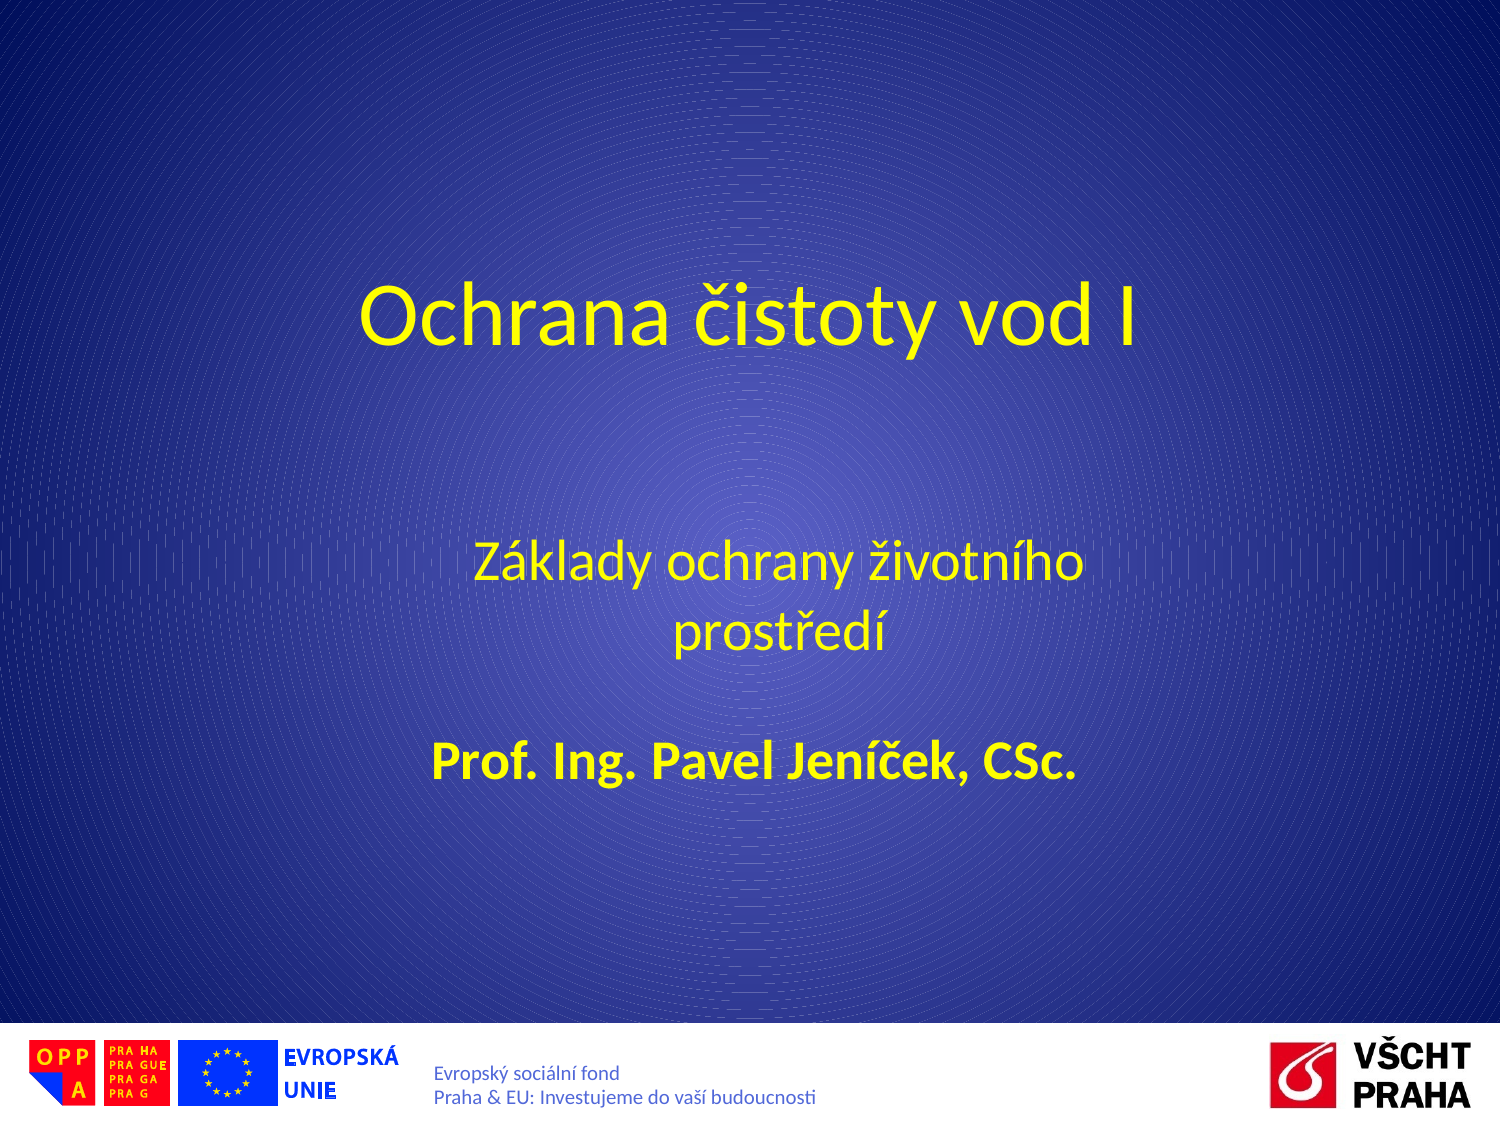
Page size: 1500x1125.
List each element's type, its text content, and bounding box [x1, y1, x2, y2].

text_box Základy ochrany životního prostředí [348, 515, 1211, 670]
subtitle Prof. Ing. Pavel Jeníček, CSc. [230, 716, 1281, 866]
title Ochrana čistoty vod I [112, 231, 1388, 386]
picture [1269, 1034, 1471, 1109]
